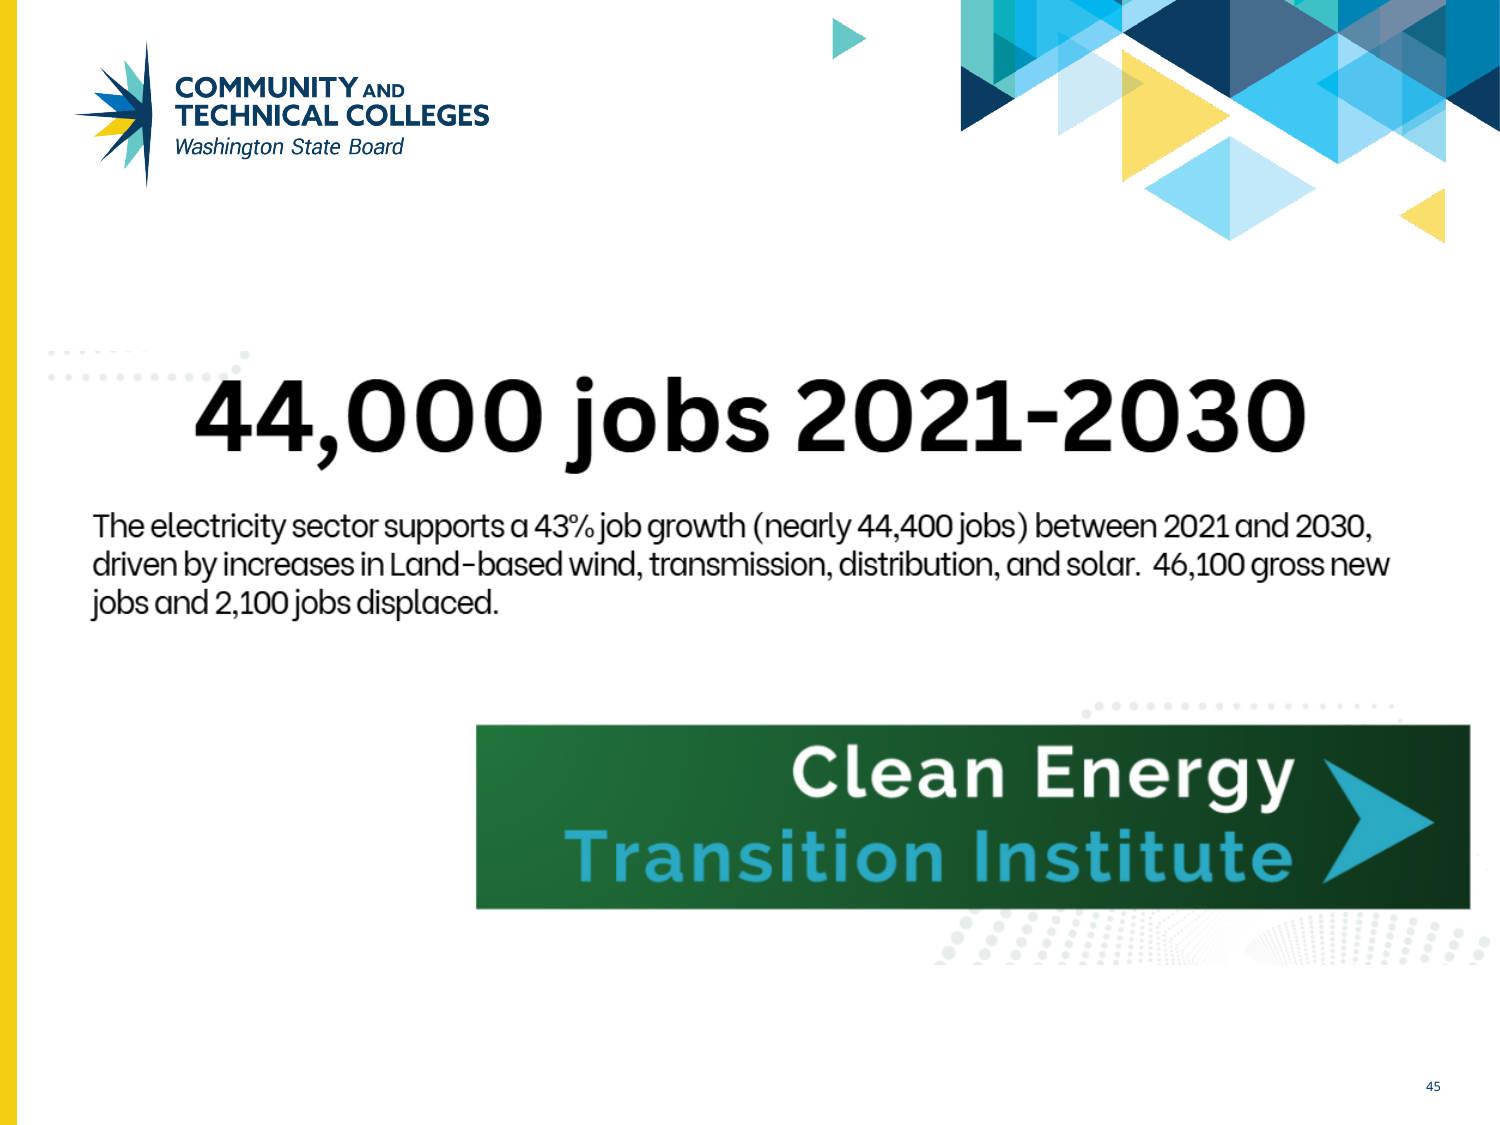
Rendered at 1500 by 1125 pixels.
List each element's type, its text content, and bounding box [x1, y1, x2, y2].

picture [832, 0, 1500, 243]
slide_number 45 [1380, 1071, 1456, 1103]
picture [44, 350, 1490, 965]
picture [17, 25, 557, 228]
